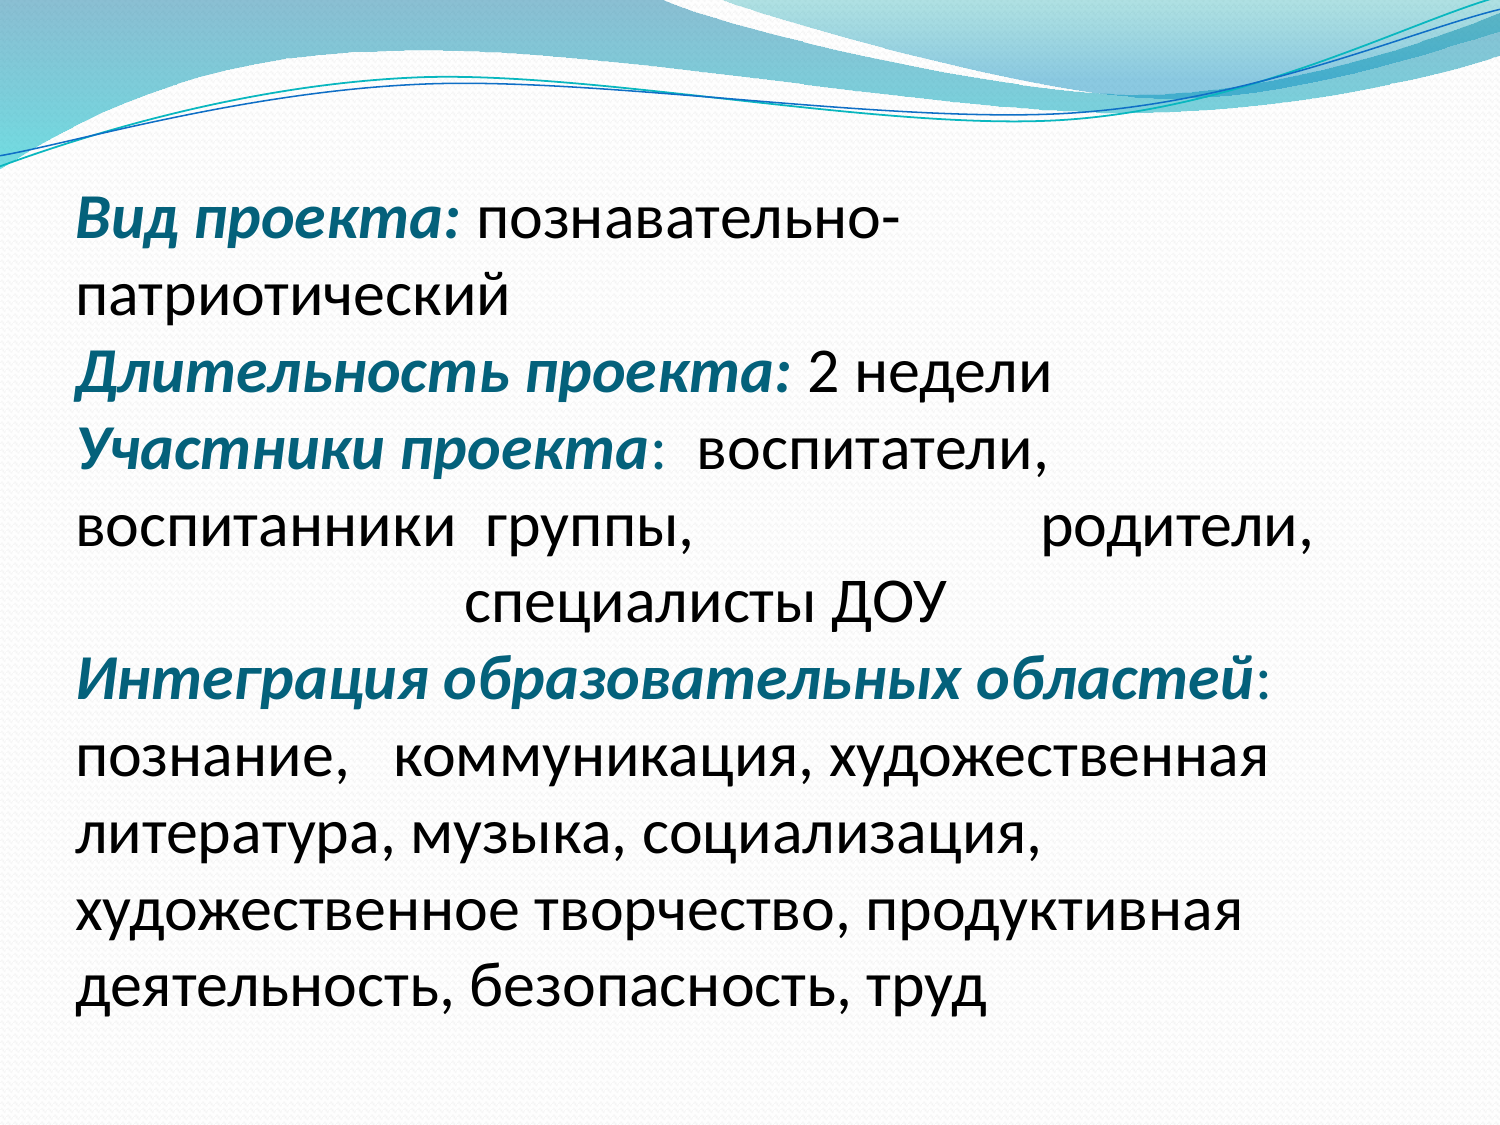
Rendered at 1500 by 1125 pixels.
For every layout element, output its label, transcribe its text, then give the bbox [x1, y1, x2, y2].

title Вид проекта: познавательно- патриотический Длительность проекта: 2 недели Участники проекта: воспитатели, воспитанники группы, родители, специалисты ДОУ Интеграция образовательных областей: познание, коммуникация, художественная литература, музыка, социализация, художественное творчество, продуктивная деятельность, безопасность, труд [75, 45, 1425, 1020]
